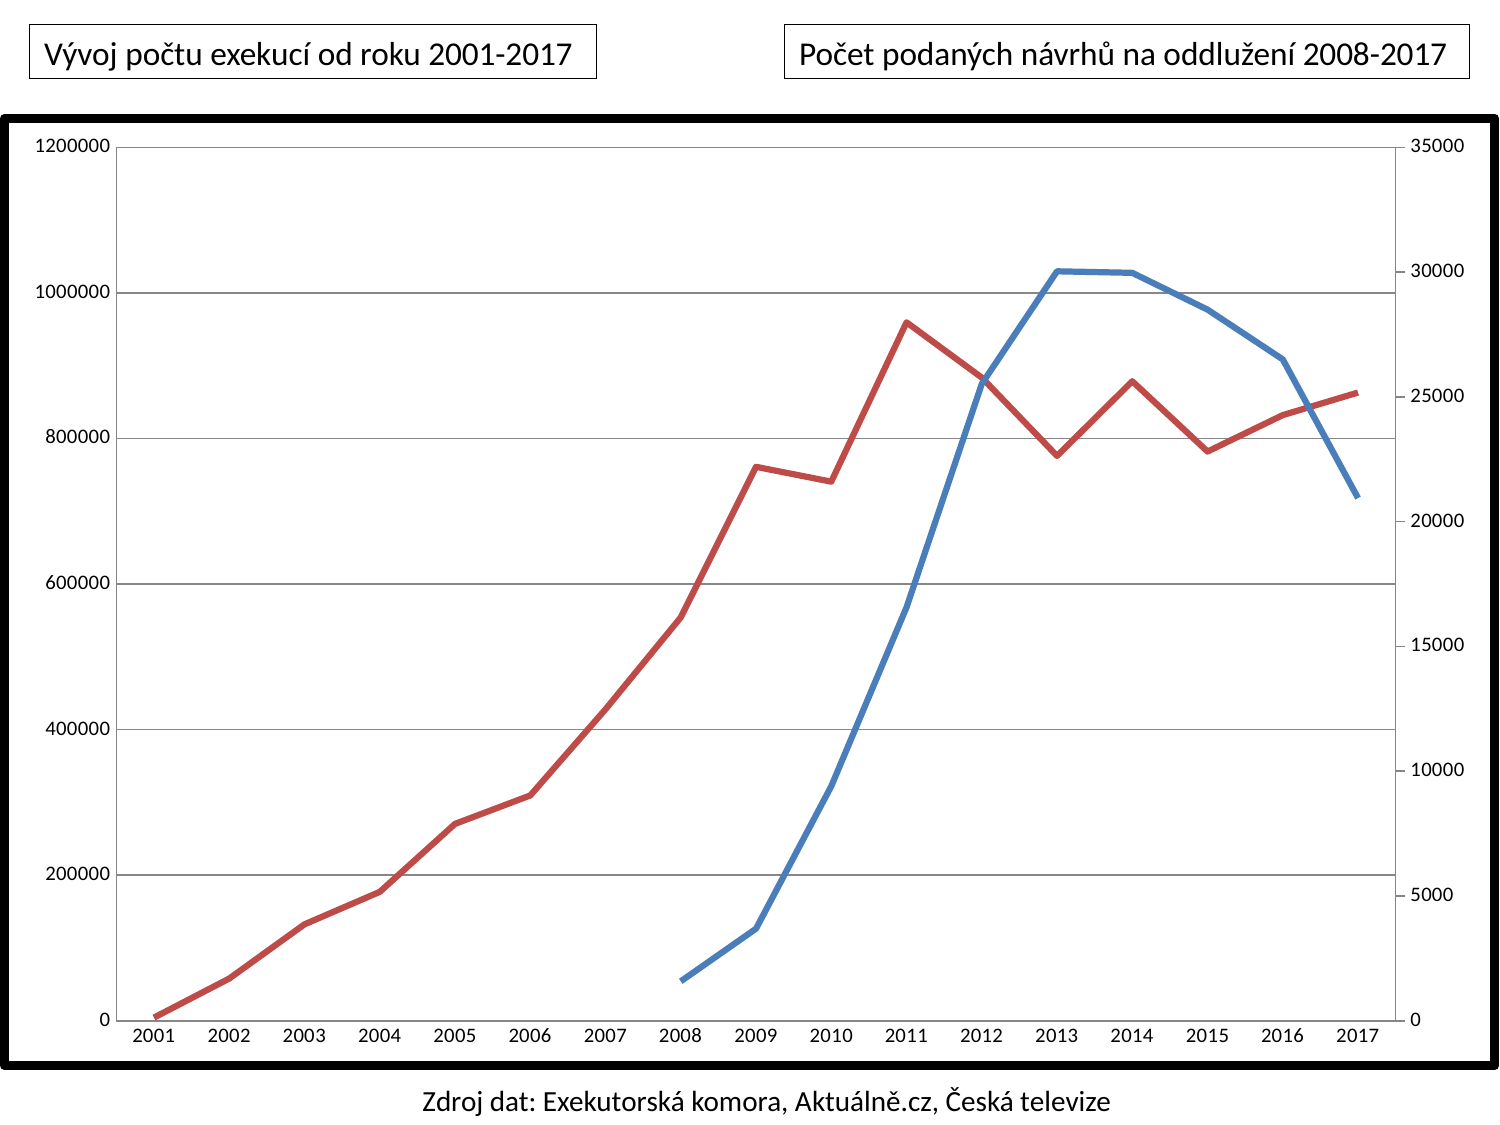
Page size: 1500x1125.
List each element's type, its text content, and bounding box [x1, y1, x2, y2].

chart [0, 113, 1500, 1071]
text_box Zdroj dat: Exekutorská komora, Aktuálně.cz, Česká televize [407, 1077, 1152, 1125]
text_box Počet podaných návrhů na oddlužení 2008-2017 [784, 24, 1470, 79]
text_box Vývoj počtu exekucí od roku 2001-2017 [29, 24, 597, 79]
